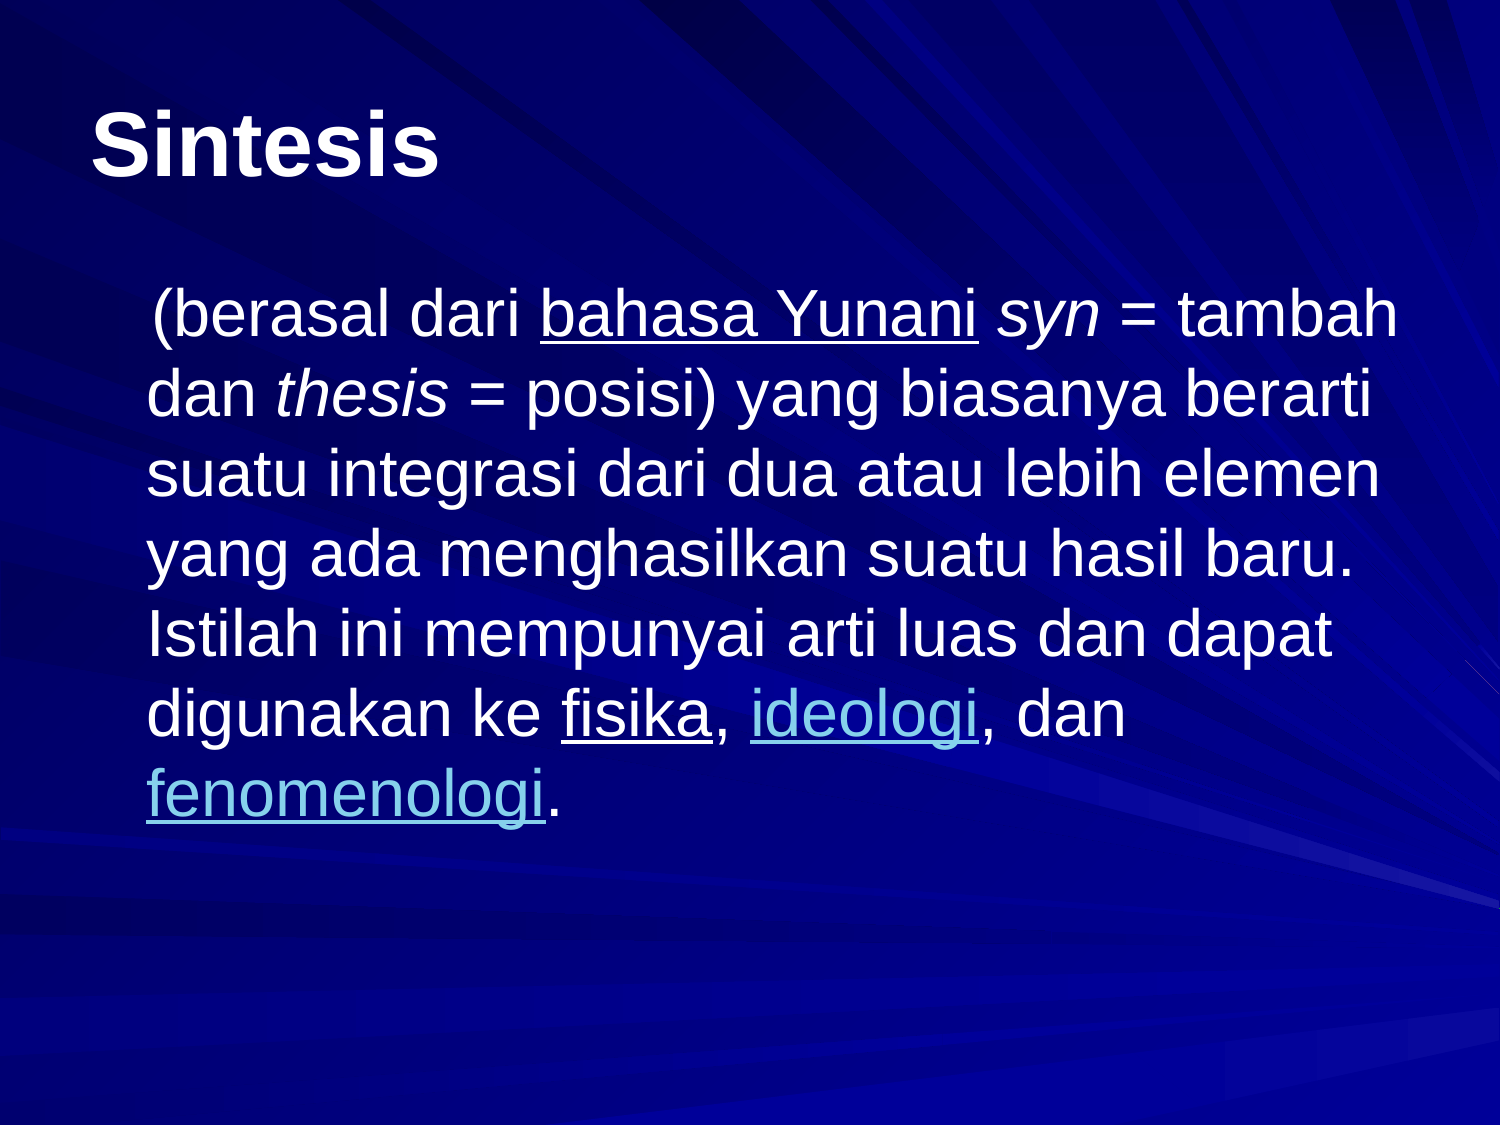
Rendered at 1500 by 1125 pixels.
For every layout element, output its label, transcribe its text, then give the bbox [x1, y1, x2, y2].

list (berasal dari bahasa Yunani syn = tambah dan thesis = posisi) yang biasanya berarti suatu integrasi dari dua atau lebih elemen yang ada menghasilkan suatu hasil baru. Istilah ini mempunyai arti luas dan dapat digunakan ke fisika, ideologi, dan fenomenologi. [74, 262, 1426, 1006]
title Sintesis [74, 45, 1426, 234]
